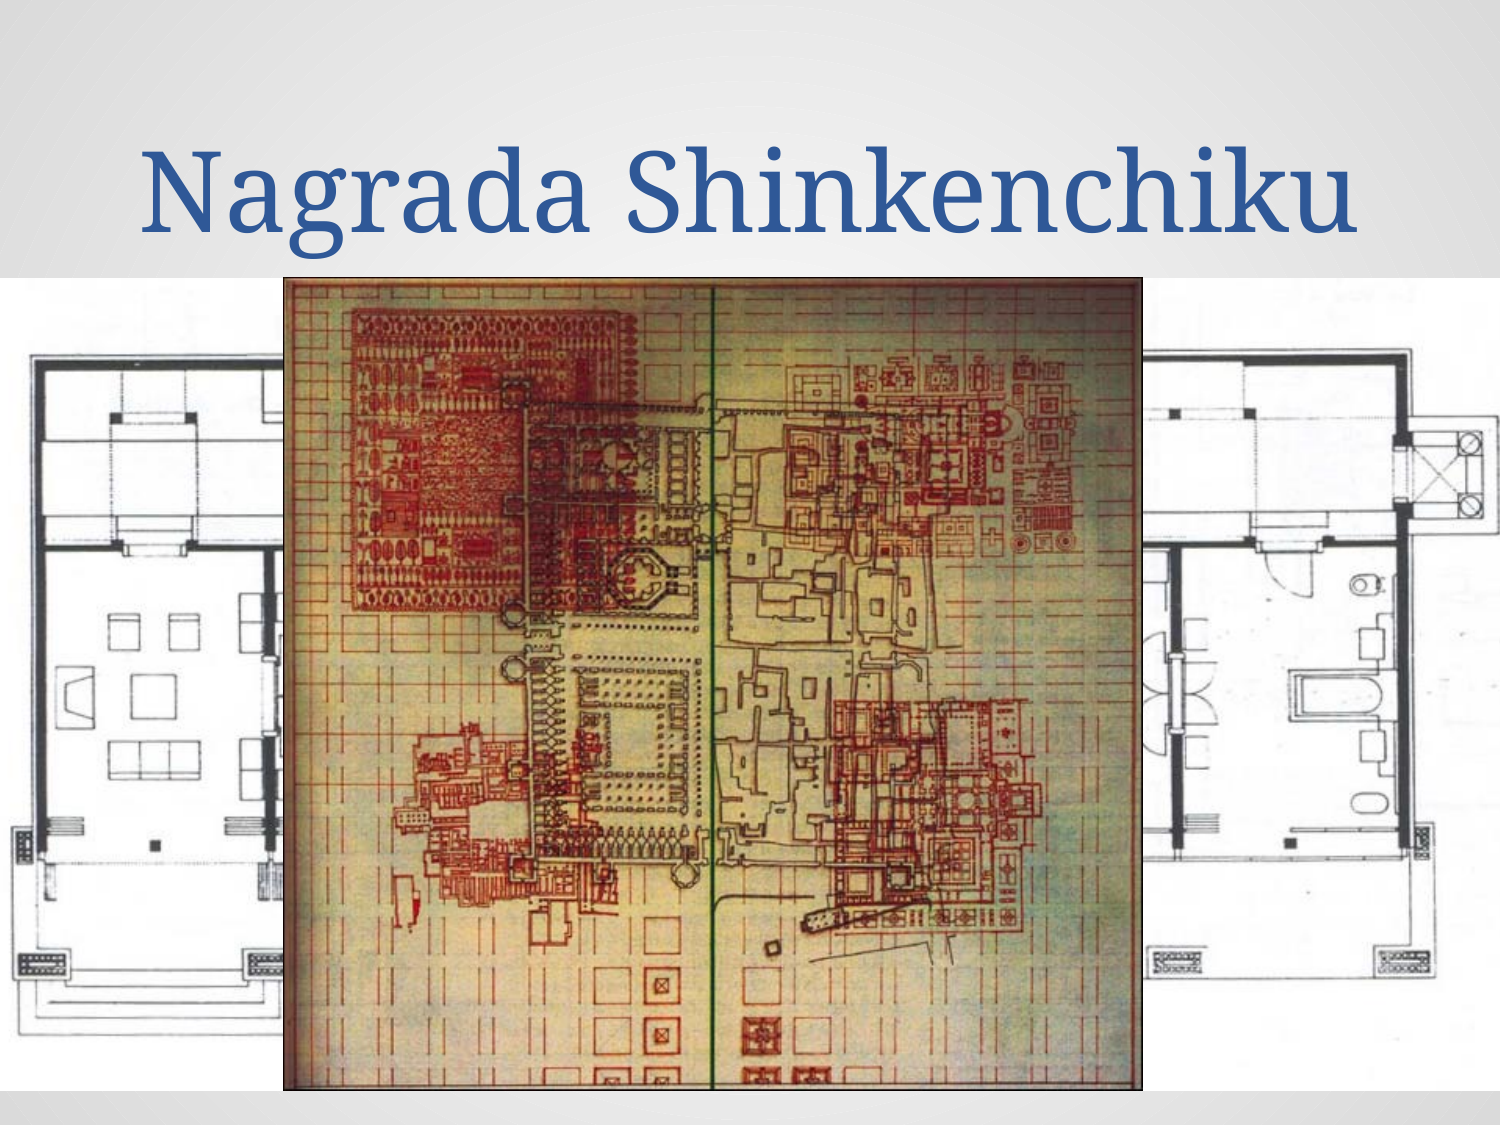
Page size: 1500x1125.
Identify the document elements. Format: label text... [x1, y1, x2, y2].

title Nagrada Shinkenchiku [75, 0, 1425, 263]
picture [0, 277, 1500, 1091]
